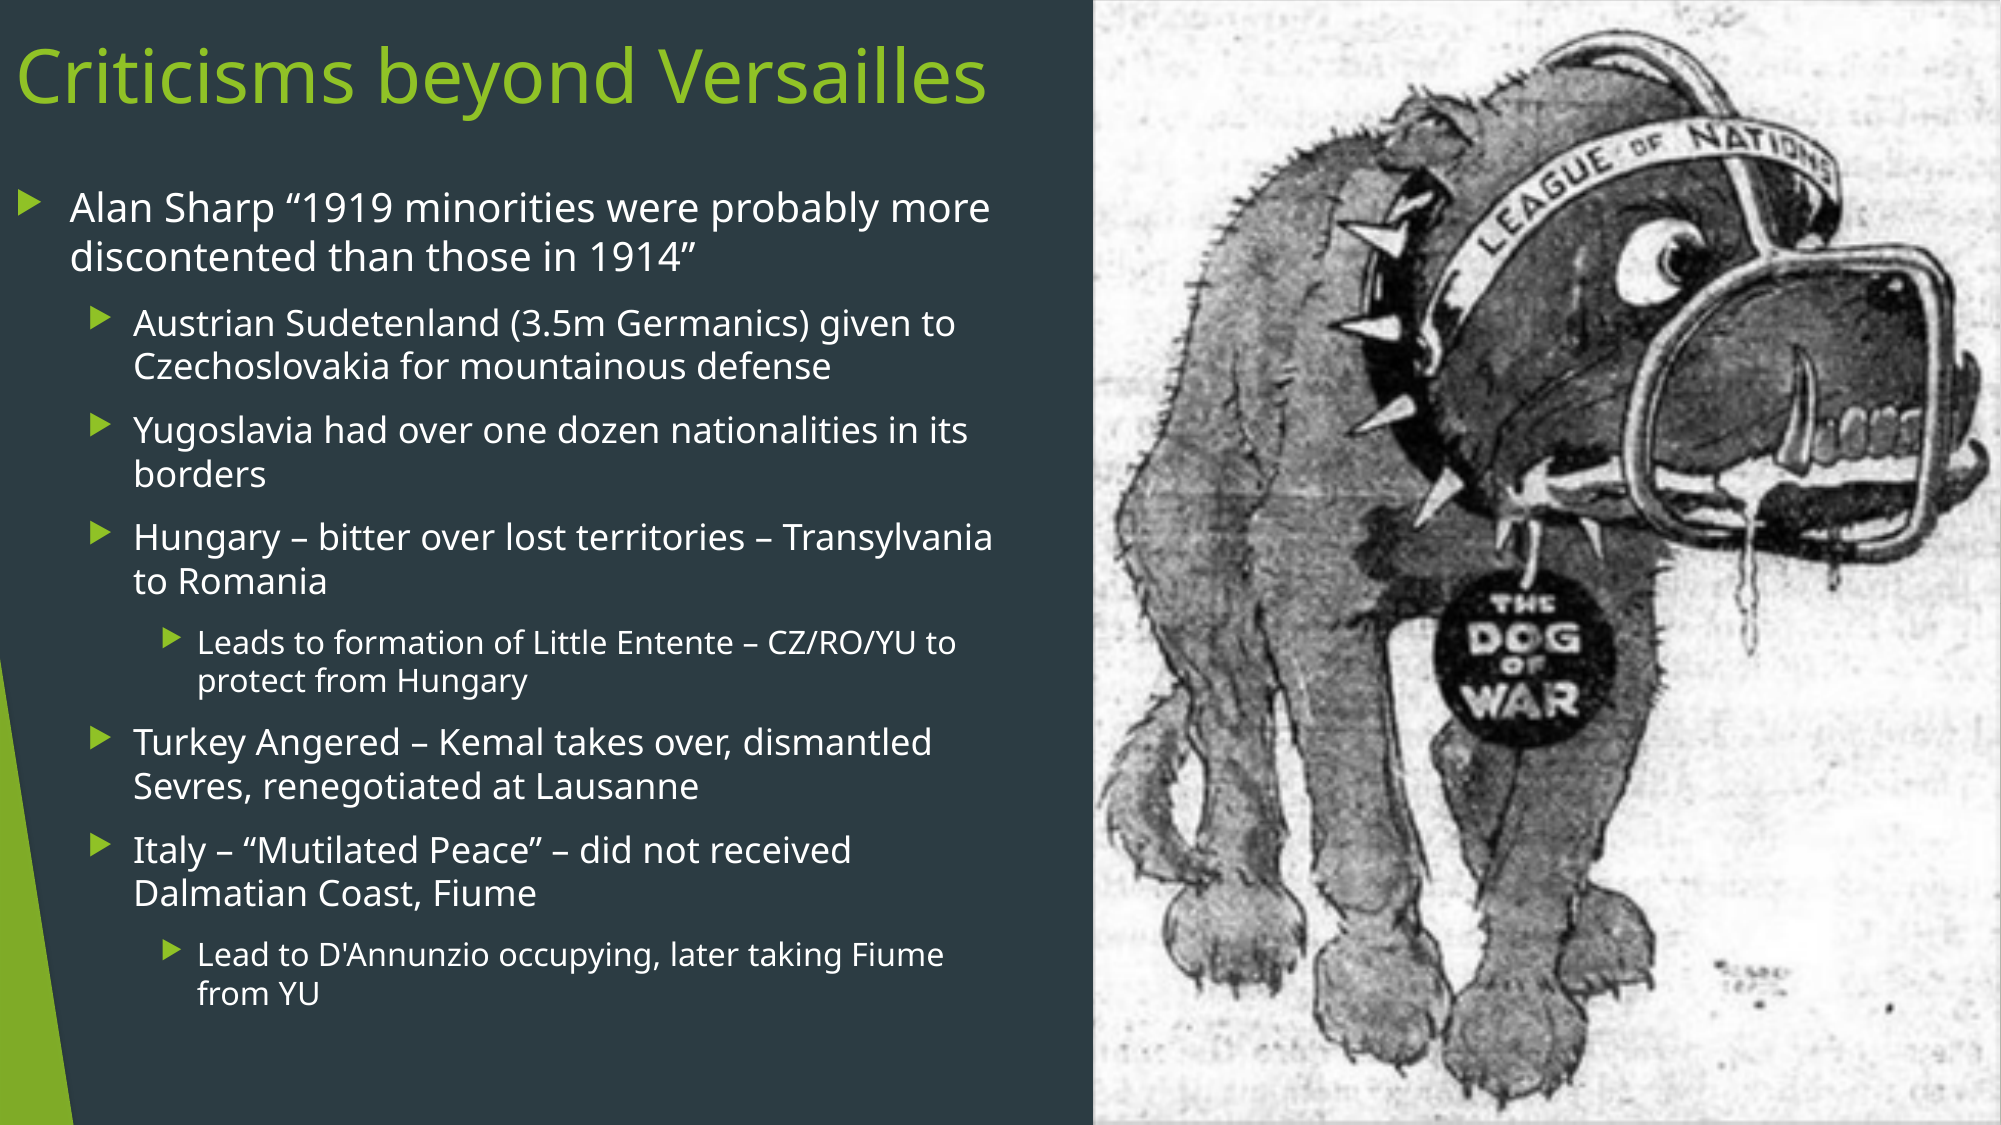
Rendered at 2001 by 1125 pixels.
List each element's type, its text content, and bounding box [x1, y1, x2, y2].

list Alan Sharp “1919 minorities were probably more discontented than those in 1914” Austrian Sudetenland (3.5m Germanics) given to Czechoslovakia for mountainous defense Yugoslavia had over one dozen nationalities in its borders Hungary – bitter over lost territories – Transylvania to Romania Leads to formation of Little Entente – CZ/RO/YU to protect from Hungary Turkey Angered – Kemal takes over, dismantled Sevres, renegotiated at Lausanne Italy – “Mutilated Peace” – did not received Dalmatian Coast, Fiume Lead to D'Annunzio occupying, later taking Fiume from YU [0, 174, 1025, 1023]
title Criticisms beyond Versailles [0, 21, 1088, 238]
picture [1093, 0, 2000, 1125]
